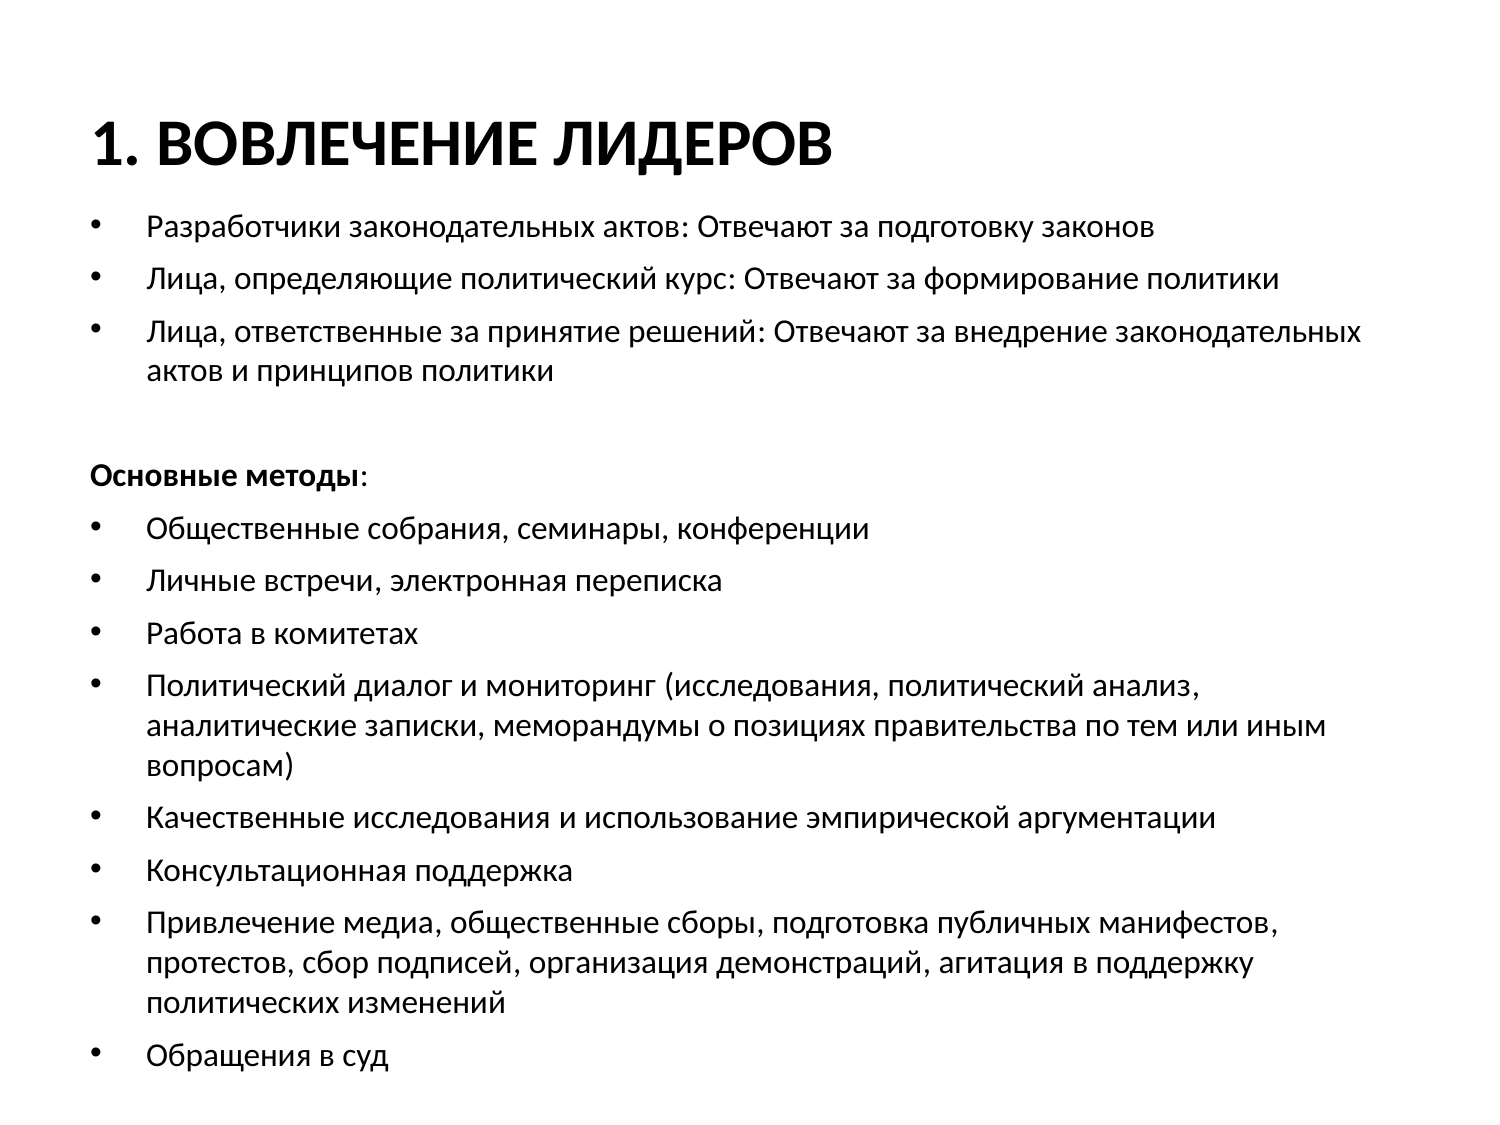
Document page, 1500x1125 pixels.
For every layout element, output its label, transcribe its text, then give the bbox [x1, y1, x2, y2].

list Разработчики законодательных актов: Отвечают за подготовку законов Лица, определяющие политический курс: Отвечают за формирование политики Лица, ответственные за принятие решений: Отвечают за внедрение законодательных актов и принципов политики Основные методы: Общественные собрания, семинары, конференции Личные встречи, электронная переписка Работа в комитетах Политический диалог и мониторинг (исследования, политический анализ, аналитические записки, меморандумы о позициях правительства по тем или иным вопросам) Качественные исследования и использование эмпирической аргументации Консультационная поддержка Привлечение медиа, общественные сборы, подготовка публичных манифестов, протестов, сбор подписей, организация демонстраций, агитация в поддержку политических изменений Обращения в суд [75, 196, 1425, 1005]
title 1. ВОВЛЕЧЕНИЕ ЛИДЕРОВ [75, 45, 1425, 196]
